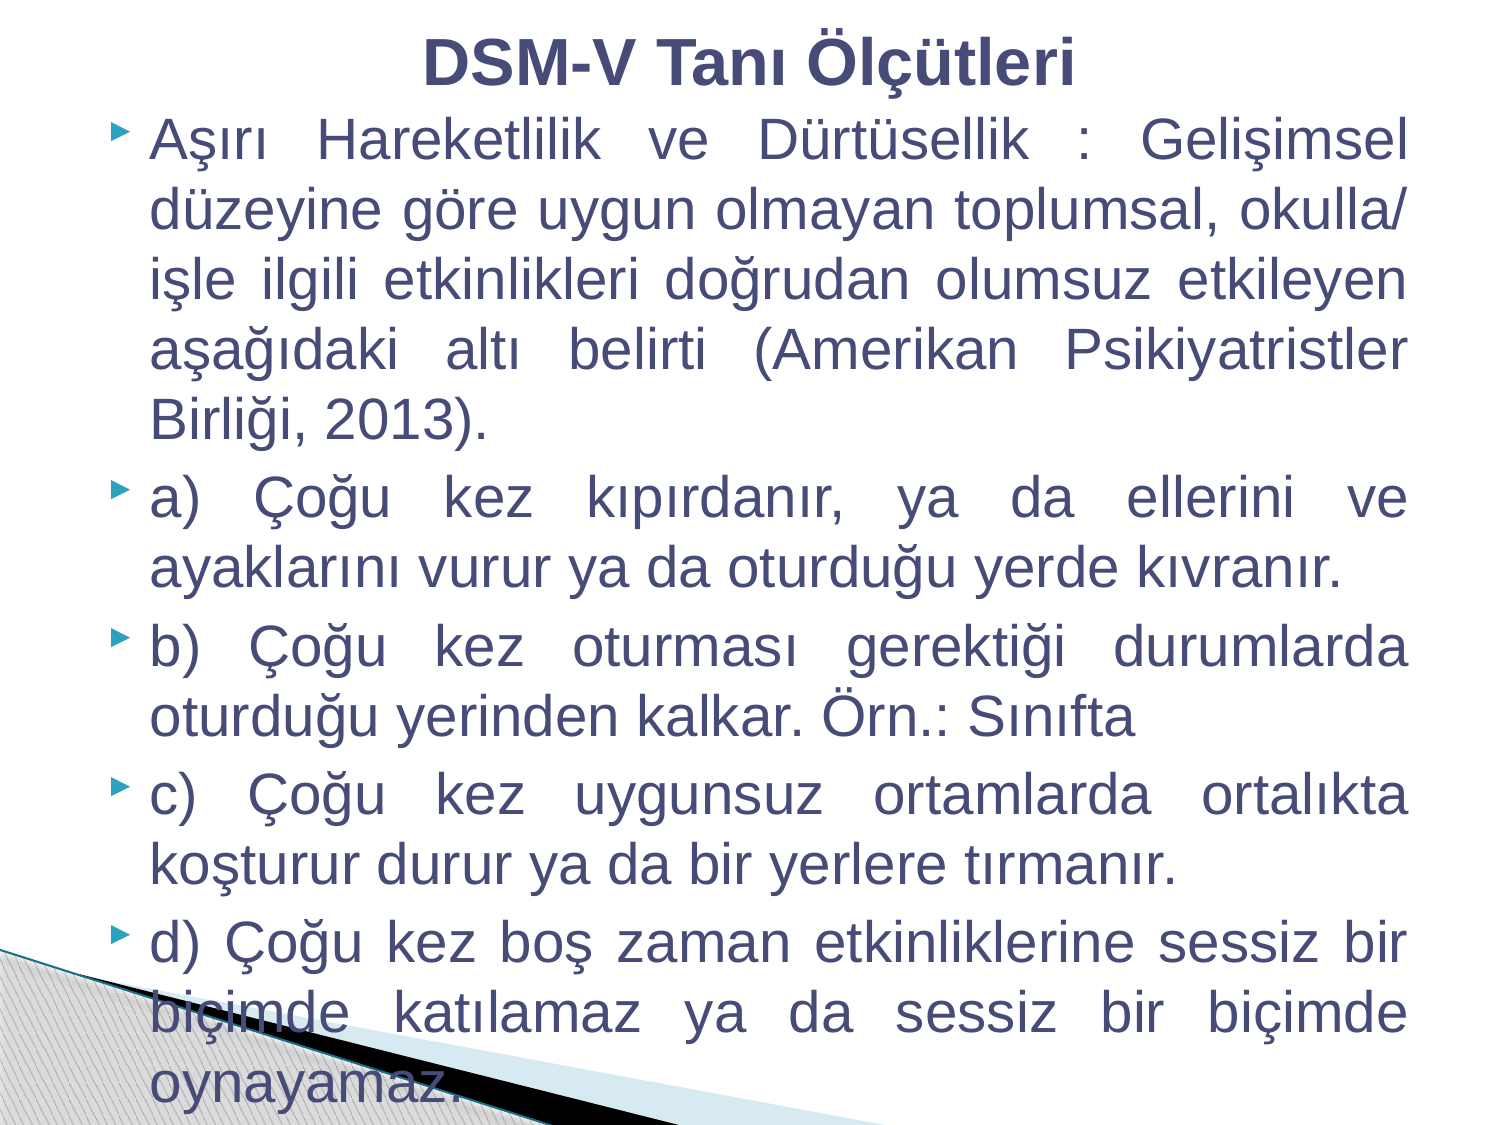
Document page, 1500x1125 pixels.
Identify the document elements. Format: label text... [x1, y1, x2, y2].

title DSM-V Tanı Ölçütleri [75, 0, 1425, 118]
list Aşırı Hareketlilik ve Dürtüsellik : Gelişimsel düzeyine göre uygun olmayan toplumsal, okulla/ işle ilgili etkinlikleri doğrudan olumsuz etkileyen aşağıdaki altı belirti (Amerikan Psikiyatristler Birliği, 2013). a) Çoğu kez kıpırdanır, ya da ellerini ve ayaklarını vurur ya da oturduğu yerde kıvranır. b) Çoğu kez oturması gerektiği durumlarda oturduğu yerinden kalkar. Örn.: Sınıfta c) Çoğu kez uygunsuz ortamlarda ortalıkta koşturur durur ya da bir yerlere tırmanır. d) Çoğu kez boş zaman etkinliklerine sessiz bir biçimde katılamaz ya da sessiz bir biçimde oynayamaz. [75, 118, 1425, 1079]
